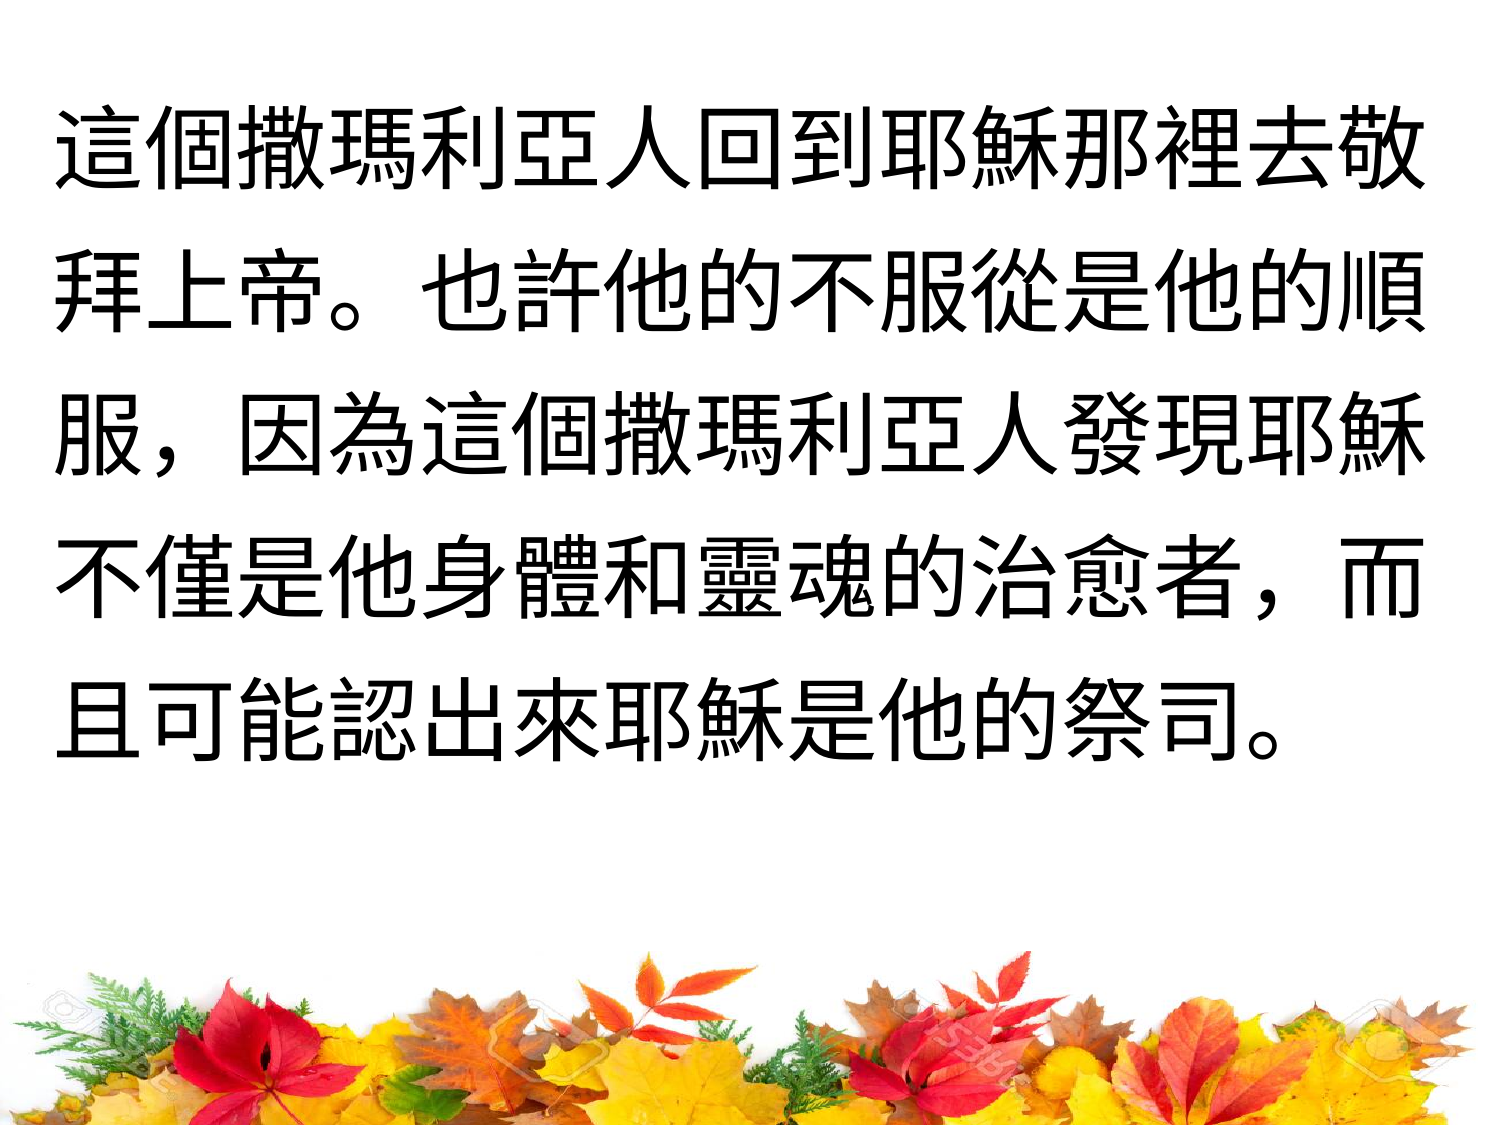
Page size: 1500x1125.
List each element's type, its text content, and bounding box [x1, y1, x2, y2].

picture [0, 951, 1500, 1125]
list 這個撒瑪利亞人回到耶穌那裡去敬拜上帝。也許他的不服從是他的順服，因為這個撒瑪利亞人發現耶穌不僅是他身體和靈魂的治愈者，而且可能認出來耶穌是他的祭司。 [37, 50, 1463, 900]
